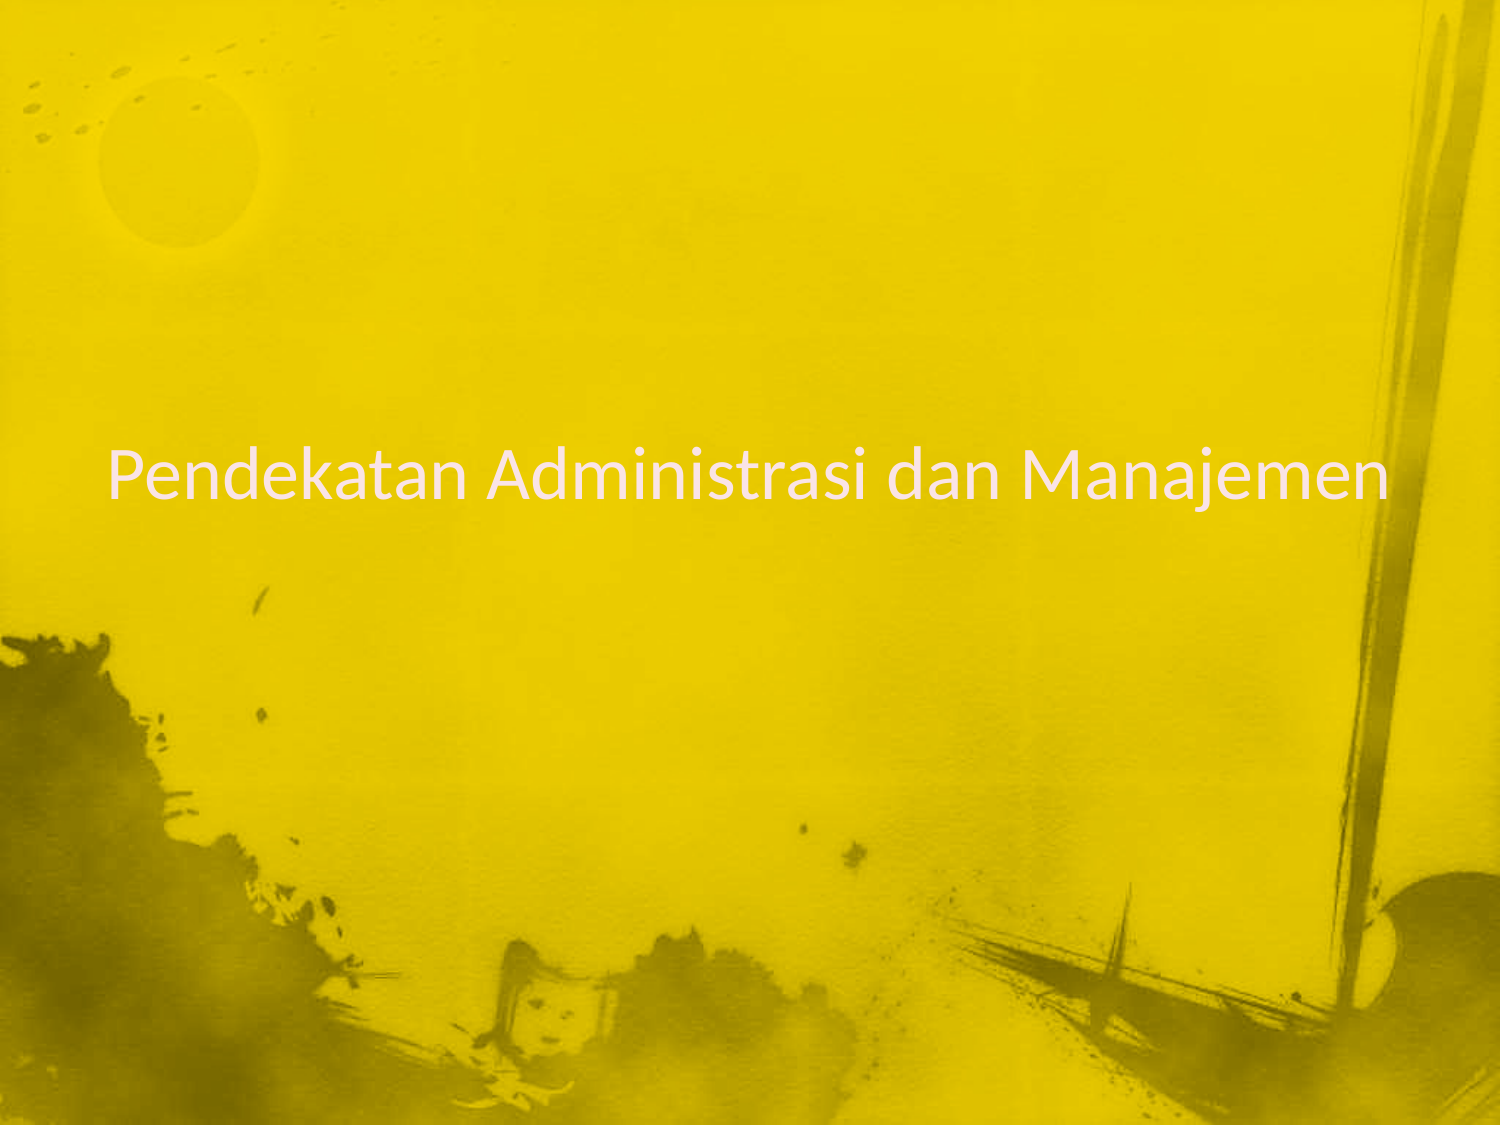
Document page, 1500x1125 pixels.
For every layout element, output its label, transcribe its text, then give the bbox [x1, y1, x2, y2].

title Pendekatan Administrasi dan Manajemen [75, 375, 1425, 563]
